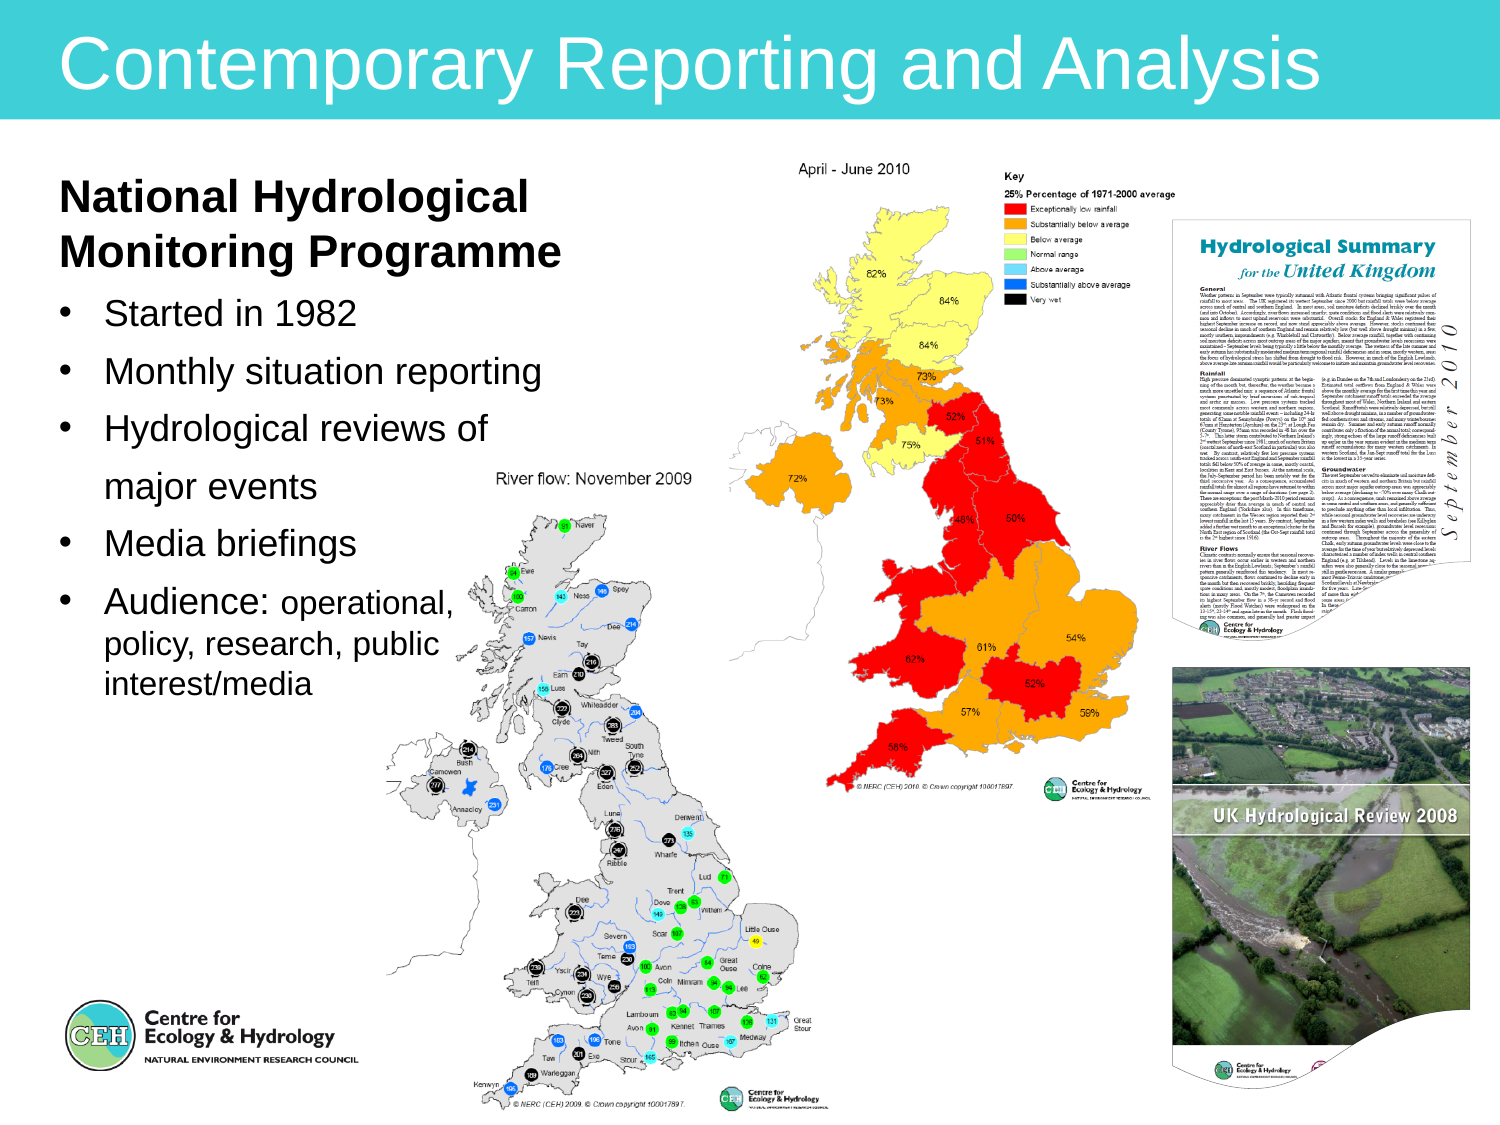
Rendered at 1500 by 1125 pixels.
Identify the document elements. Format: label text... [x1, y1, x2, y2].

list National Hydrological Monitoring Programme Started in 1982 Monthly situation reporting Hydrological reviews of major events Media briefings Audience: operational, policy, research, public interest/media [0, 119, 703, 1125]
list Contemporary Reporting and Analysis [0, 0, 1500, 120]
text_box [371, 151, 1471, 1118]
